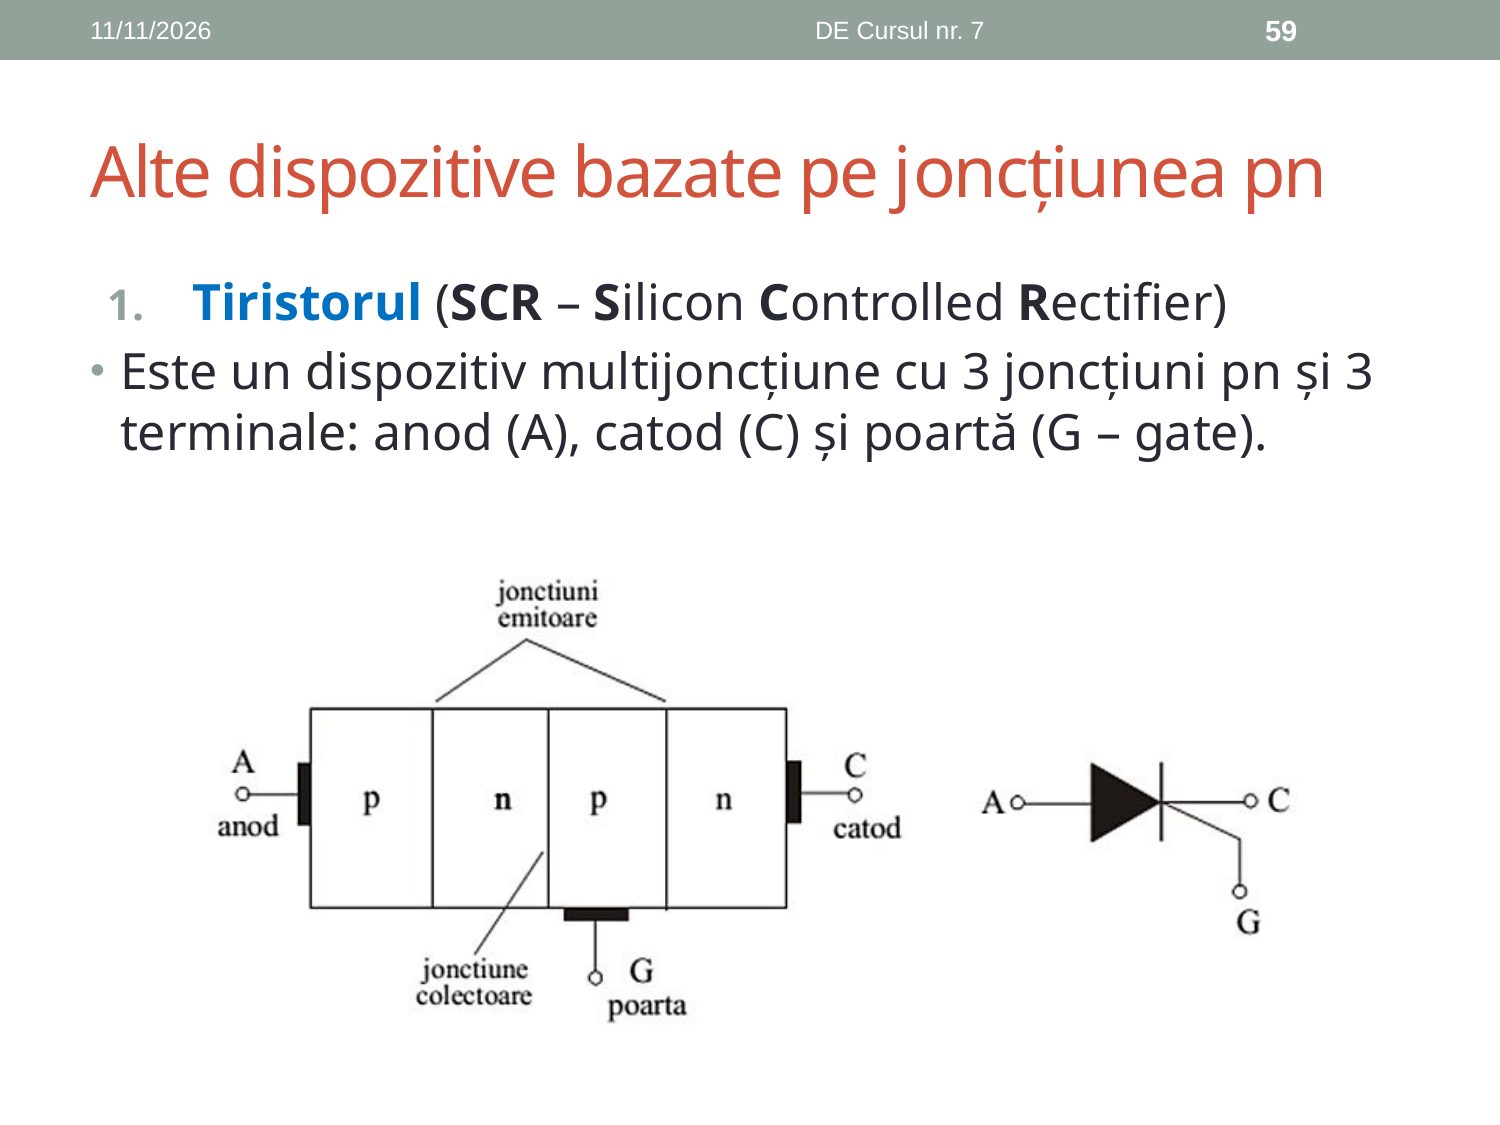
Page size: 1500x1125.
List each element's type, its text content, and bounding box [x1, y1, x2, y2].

picture [184, 576, 1316, 1026]
slide_number 59 [1250, 3, 1425, 57]
footer DE Cursul nr. 7 [562, 3, 1238, 57]
list Tiristorul (SCR – Silicon Controlled Rectifier) Este un dispozitiv multijoncțiune cu 3 joncțiuni pn și 3 terminale: anod (A), catod (C) și poartă (G – gate). [75, 262, 1425, 1063]
title Alte dispozitive bazate pe joncțiunea pn [75, 87, 1425, 250]
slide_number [75, 3, 550, 57]
